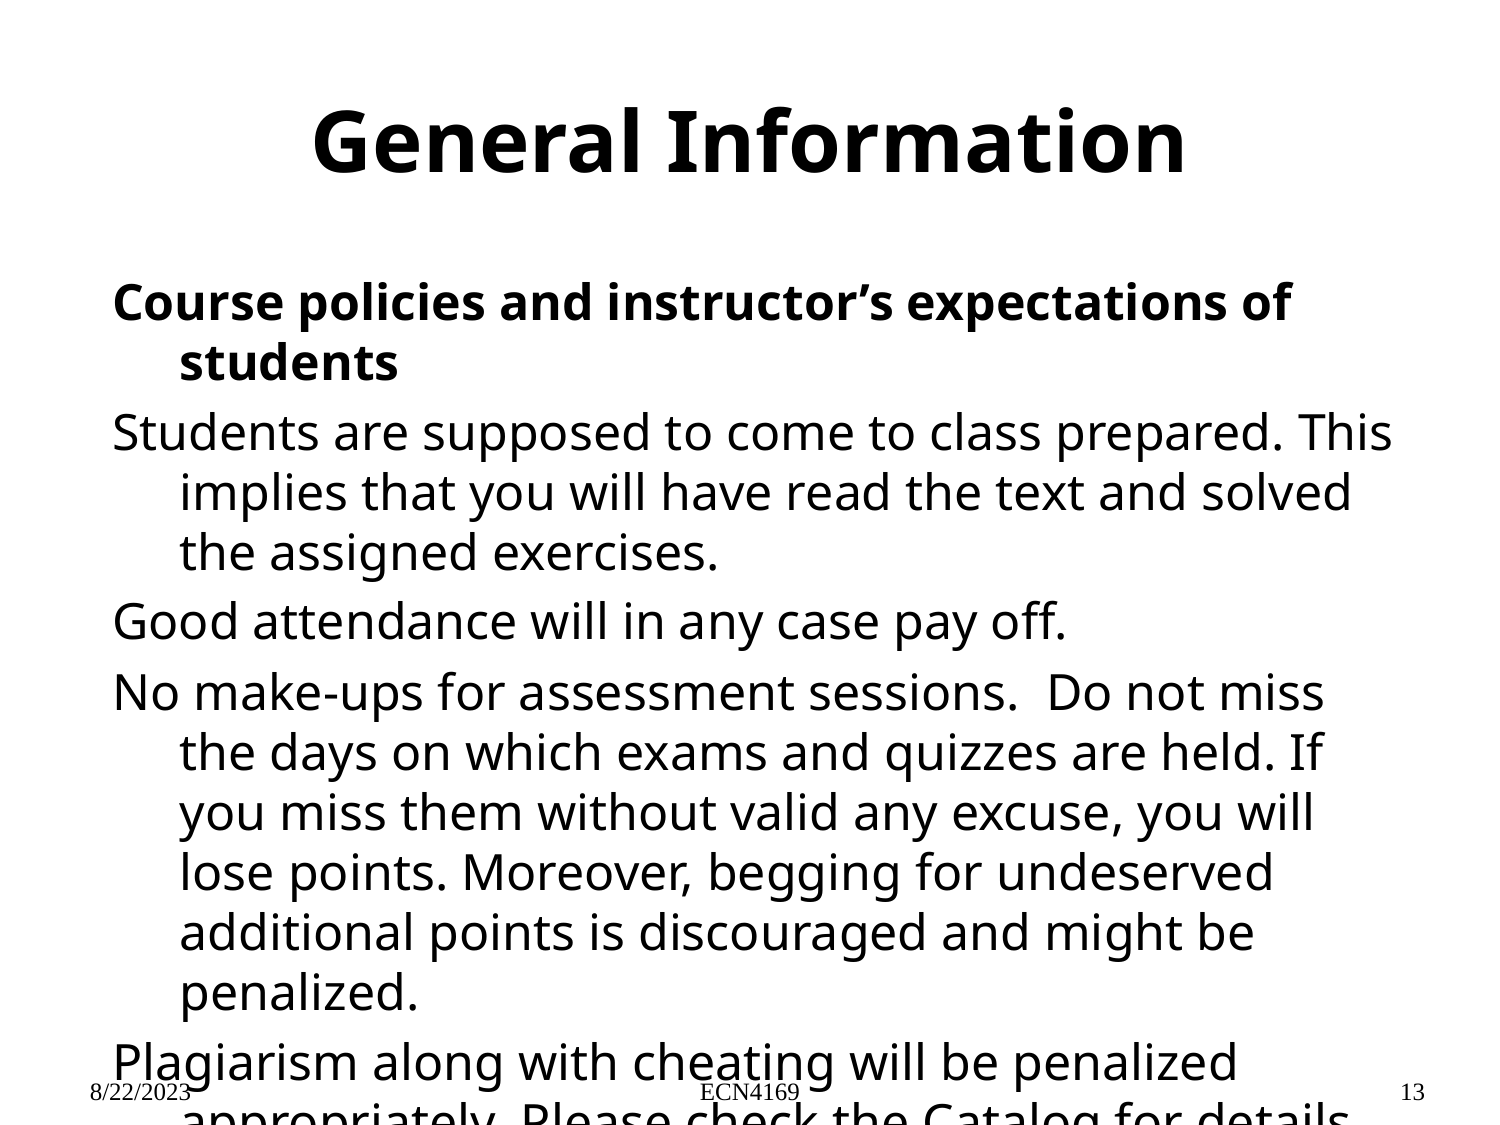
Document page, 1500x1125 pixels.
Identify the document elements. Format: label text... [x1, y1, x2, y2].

slide_number 13 [1299, 1052, 1425, 1113]
title General Information [75, 45, 1425, 233]
footer ECN4169 [512, 1052, 988, 1113]
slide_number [75, 1052, 425, 1113]
list Course policies and instructor’s expectations of students Students are supposed to come to class prepared. This implies that you will have read the text and solved the assigned exercises. Good attendance will in any case pay off. No make-ups for assessment sessions. Do not miss the days on which exams and quizzes are held. If you miss them without valid any excuse, you will lose points. Moreover, begging for undeserved additional points is discouraged and might be penalized. Plagiarism along with cheating will be penalized appropriately. Please check the Catalog for details. [75, 262, 1425, 1035]
